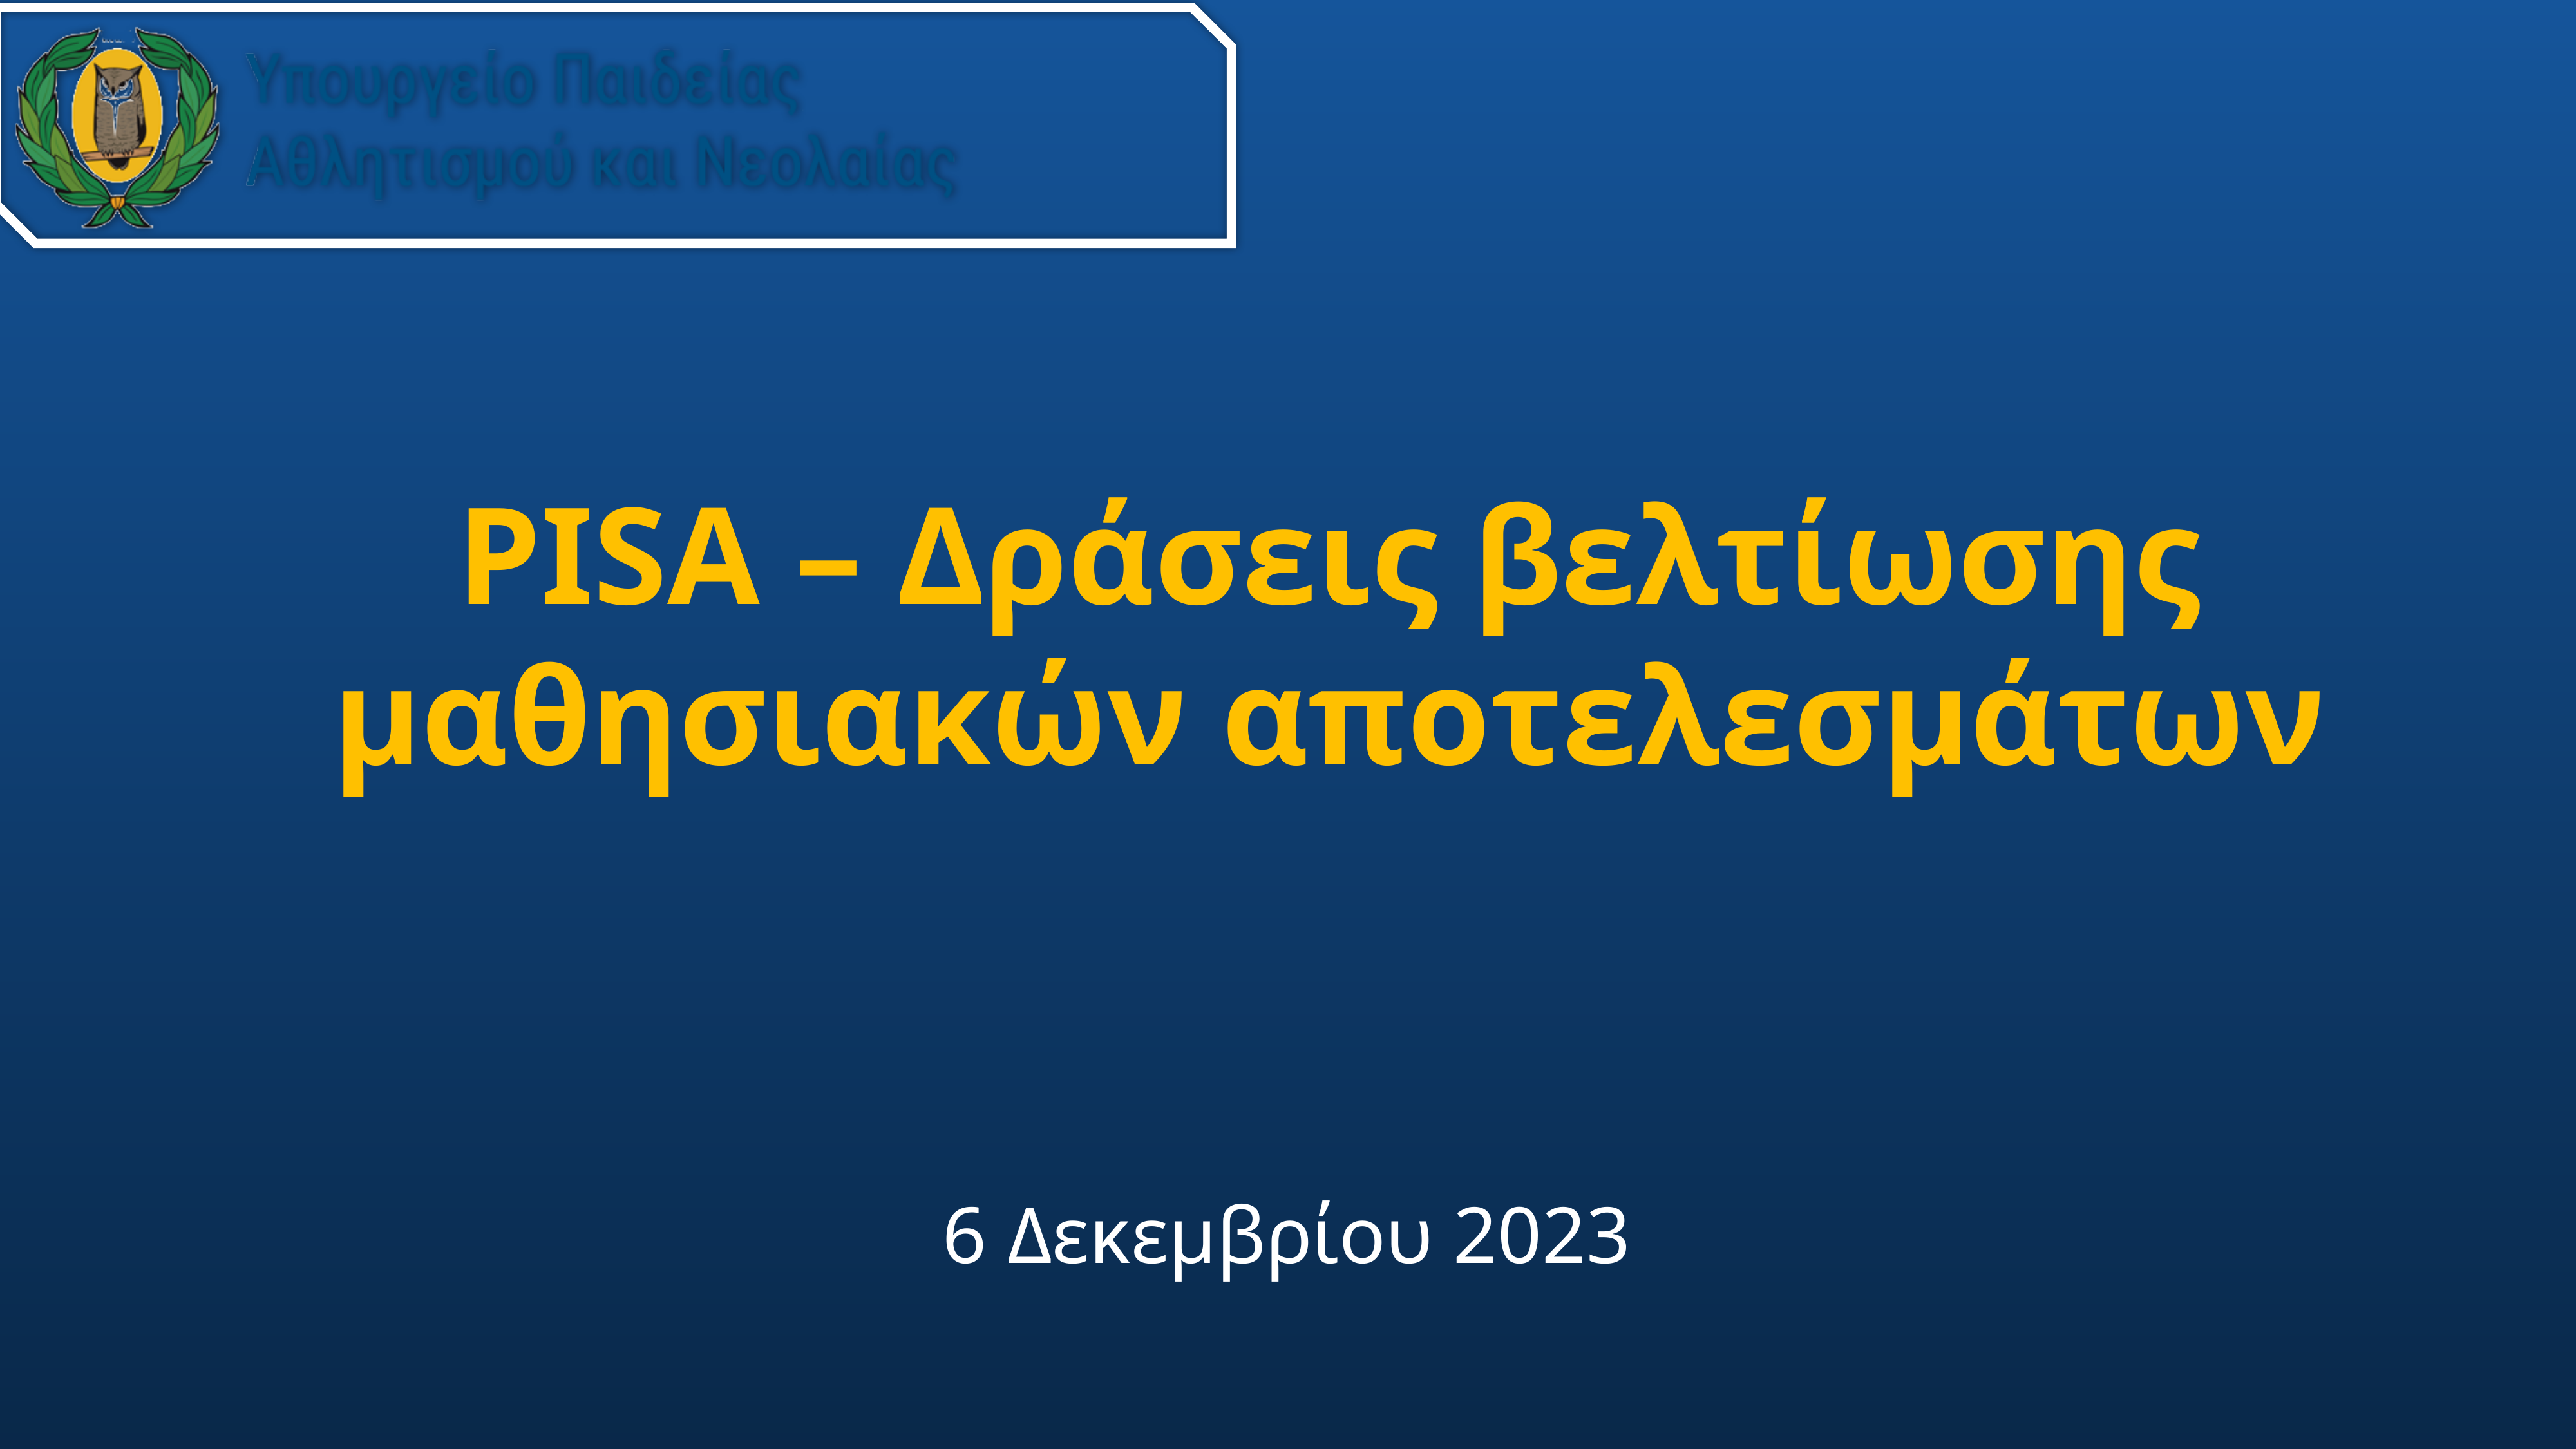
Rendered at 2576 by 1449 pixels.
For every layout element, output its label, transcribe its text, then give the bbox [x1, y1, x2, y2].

title PISA – Δράσεις βελτίωσης μαθησιακών αποτελεσμάτων [175, 491, 2483, 958]
list 6 Δεκεμβρίου 2023 [175, 969, 2398, 1287]
picture [0, 7, 1232, 243]
